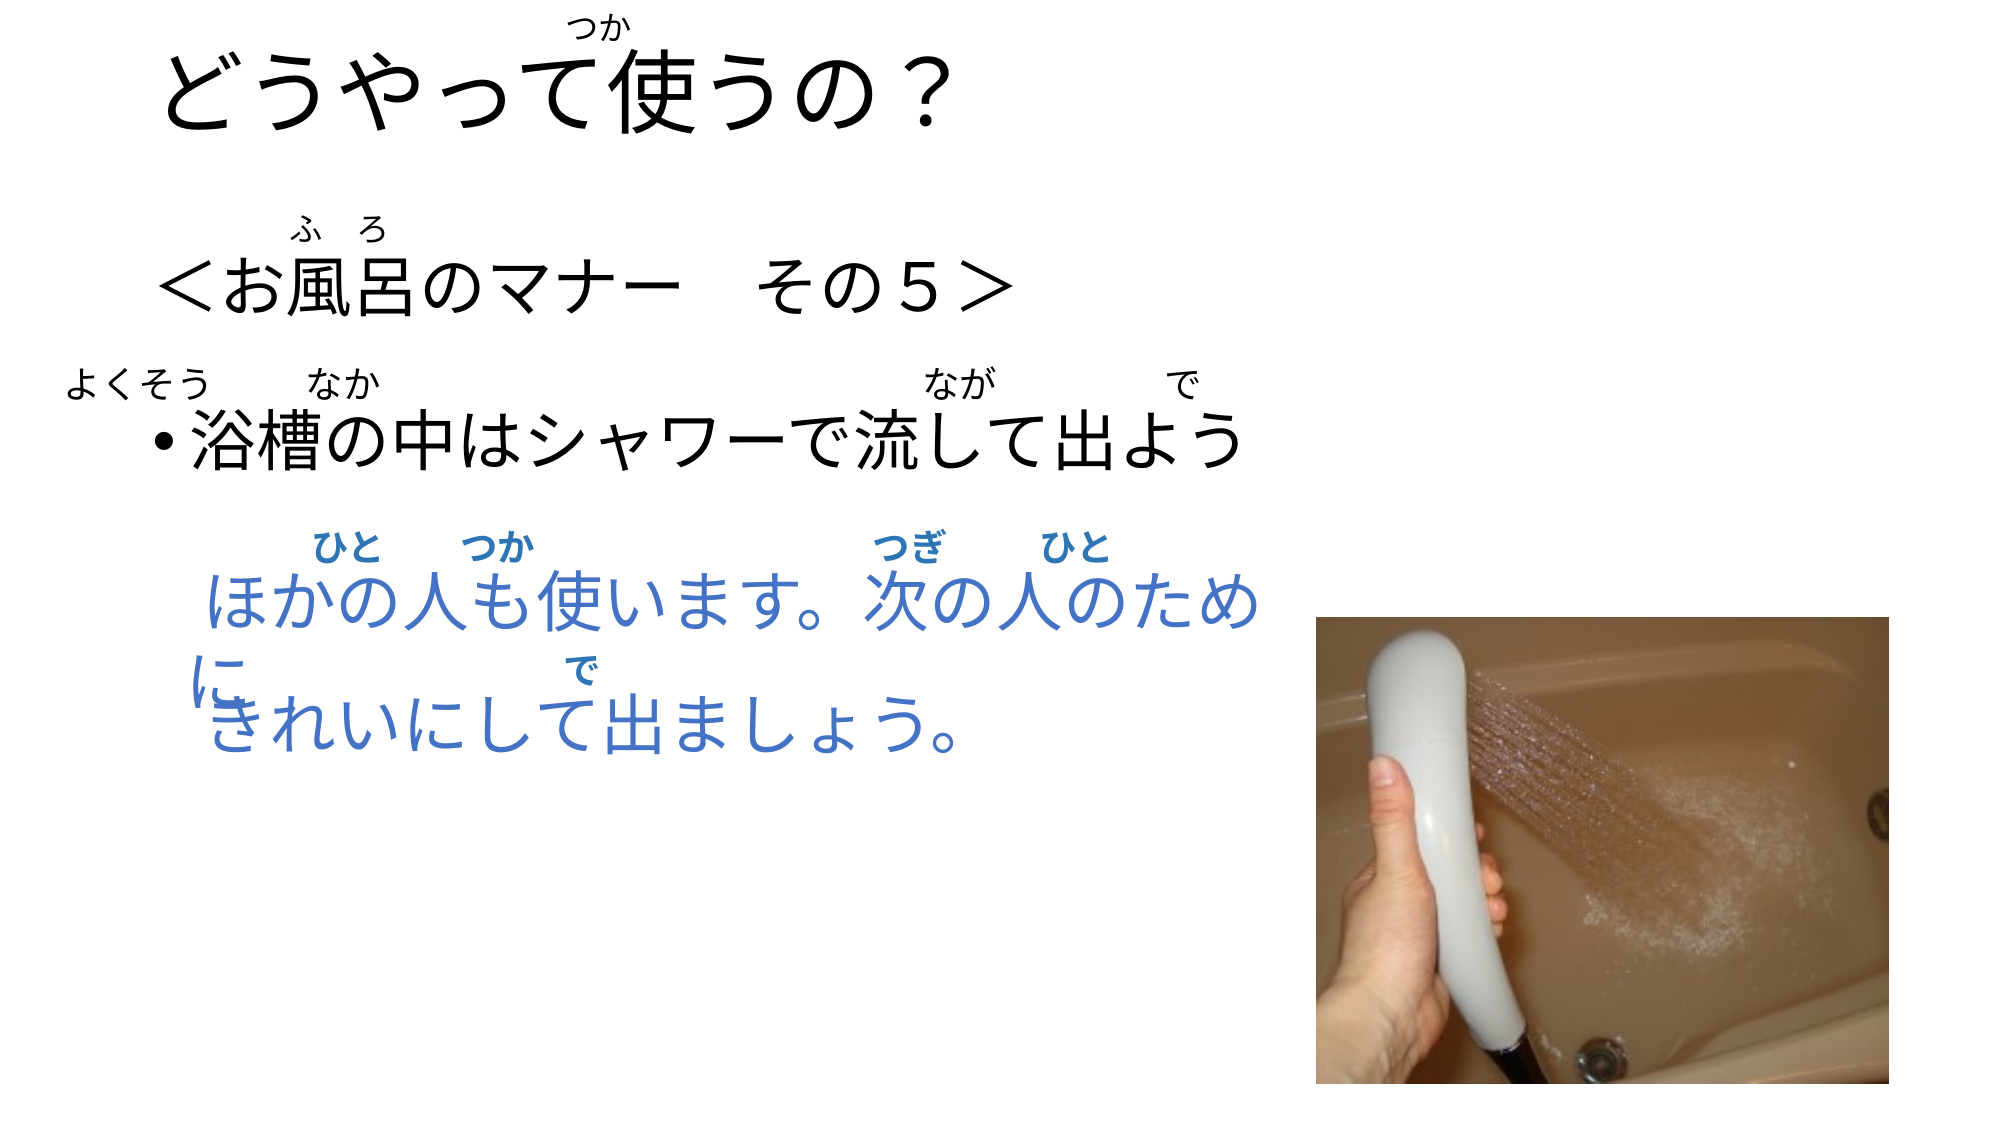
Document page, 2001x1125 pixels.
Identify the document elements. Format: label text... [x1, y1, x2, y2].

text_box ふ ろ [274, 200, 405, 256]
picture [1316, 617, 1889, 1084]
text_box で [548, 639, 616, 700]
title どうやって使うの？ [137, 24, 1863, 169]
list ＜お風呂のマナー その５＞ 浴槽の中はシャワーで流して出よう [137, 246, 1863, 1048]
text_box つか [550, 0, 647, 55]
text_box よくそう なか なが で [48, 354, 1217, 414]
text_box ひと つか つぎ ひと [296, 516, 1129, 552]
text_box きれいにして出ましょう。 [170, 675, 1290, 771]
text_box ほかの人も使います。次の人のために [170, 552, 1290, 675]
